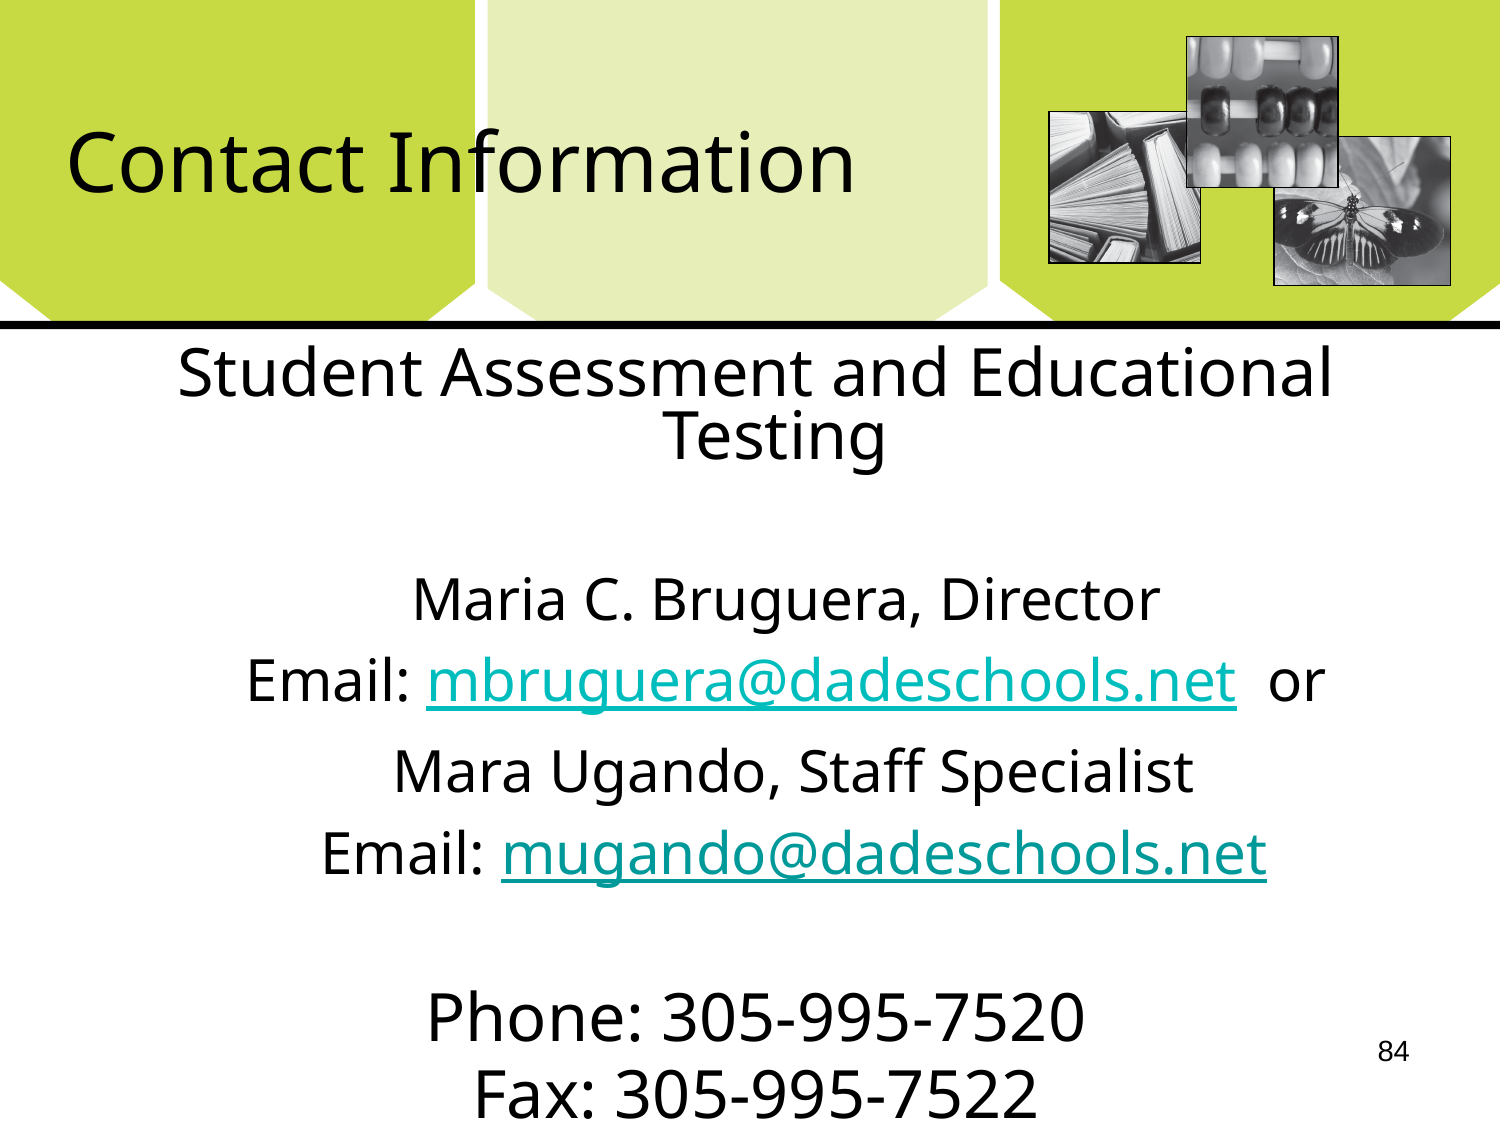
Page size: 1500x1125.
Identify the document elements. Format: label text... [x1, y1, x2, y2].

slide_number 84 [1074, 1024, 1426, 1103]
picture [1275, 137, 1450, 285]
list Student Assessment and Educational Testing Maria C. Bruguera, Director Email: mbruguera@dadeschools.net or Mara Ugando, Staff Specialist Email: mugando@dadeschools.net Phone: 305-995-7520 Fax: 305-995-7522 [49, 337, 1463, 1081]
title Contact Information [49, 74, 1401, 263]
